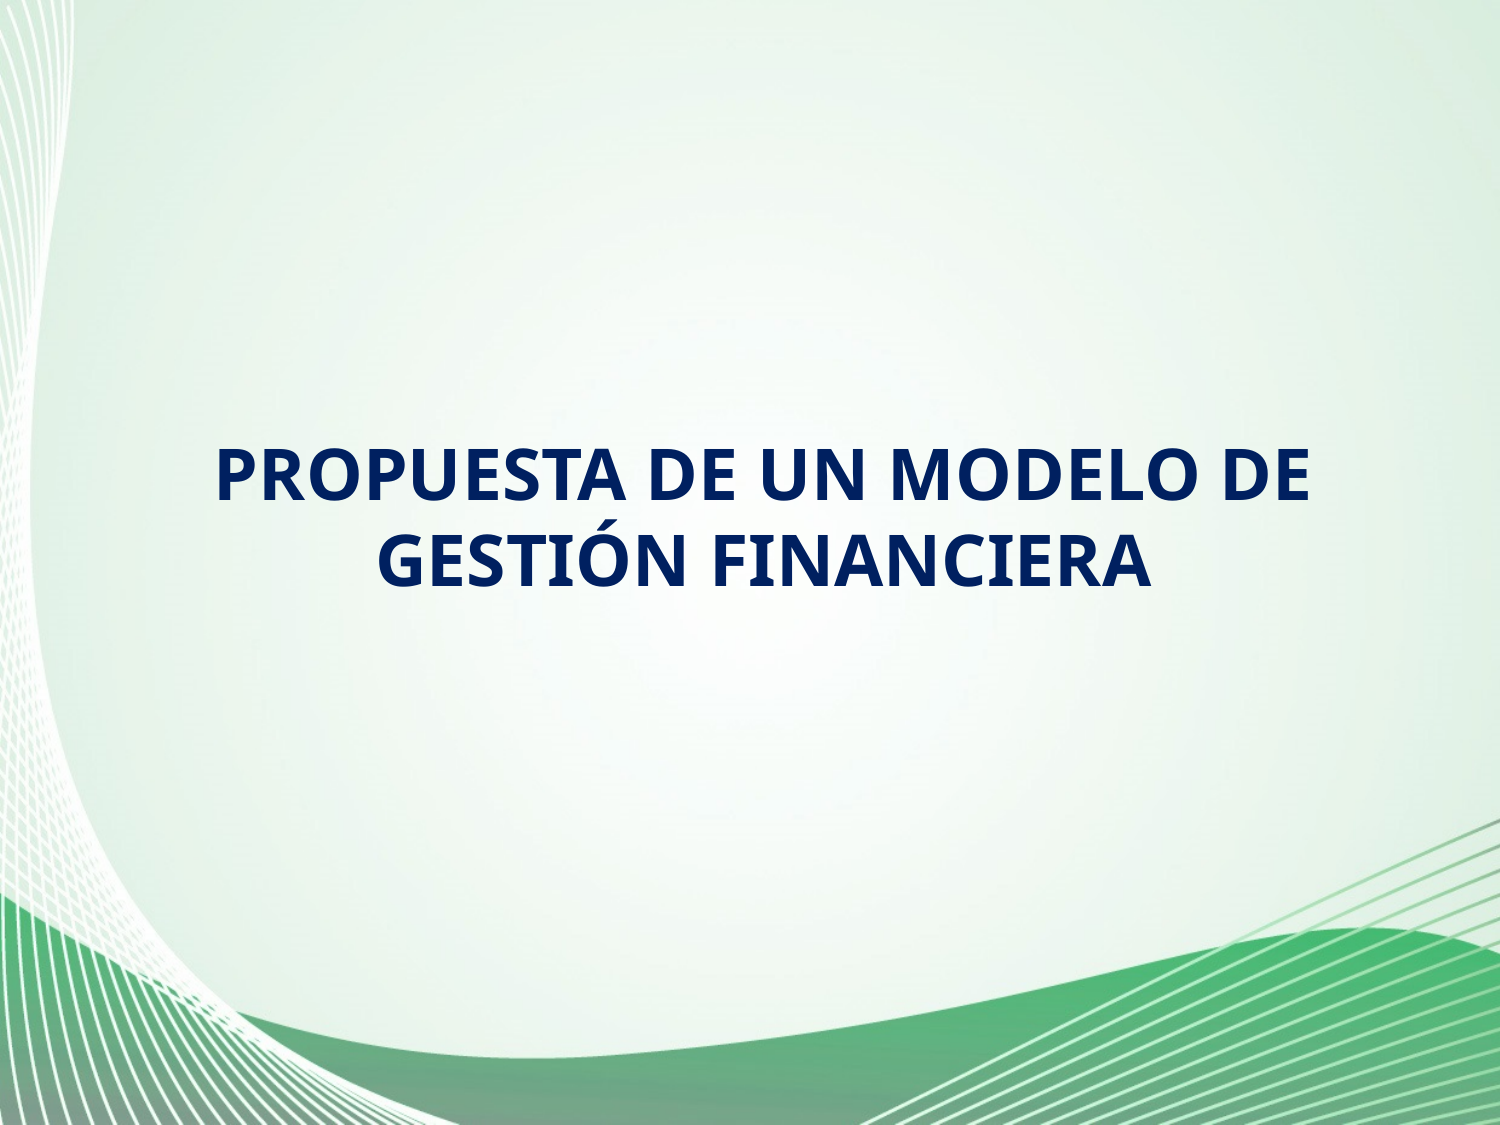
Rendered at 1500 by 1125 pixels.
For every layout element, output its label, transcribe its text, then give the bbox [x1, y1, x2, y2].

picture [0, 0, 1500, 1125]
title PROPUESTA DE UN MODELO DE GESTIÓN FINANCIERA [88, 420, 1439, 609]
